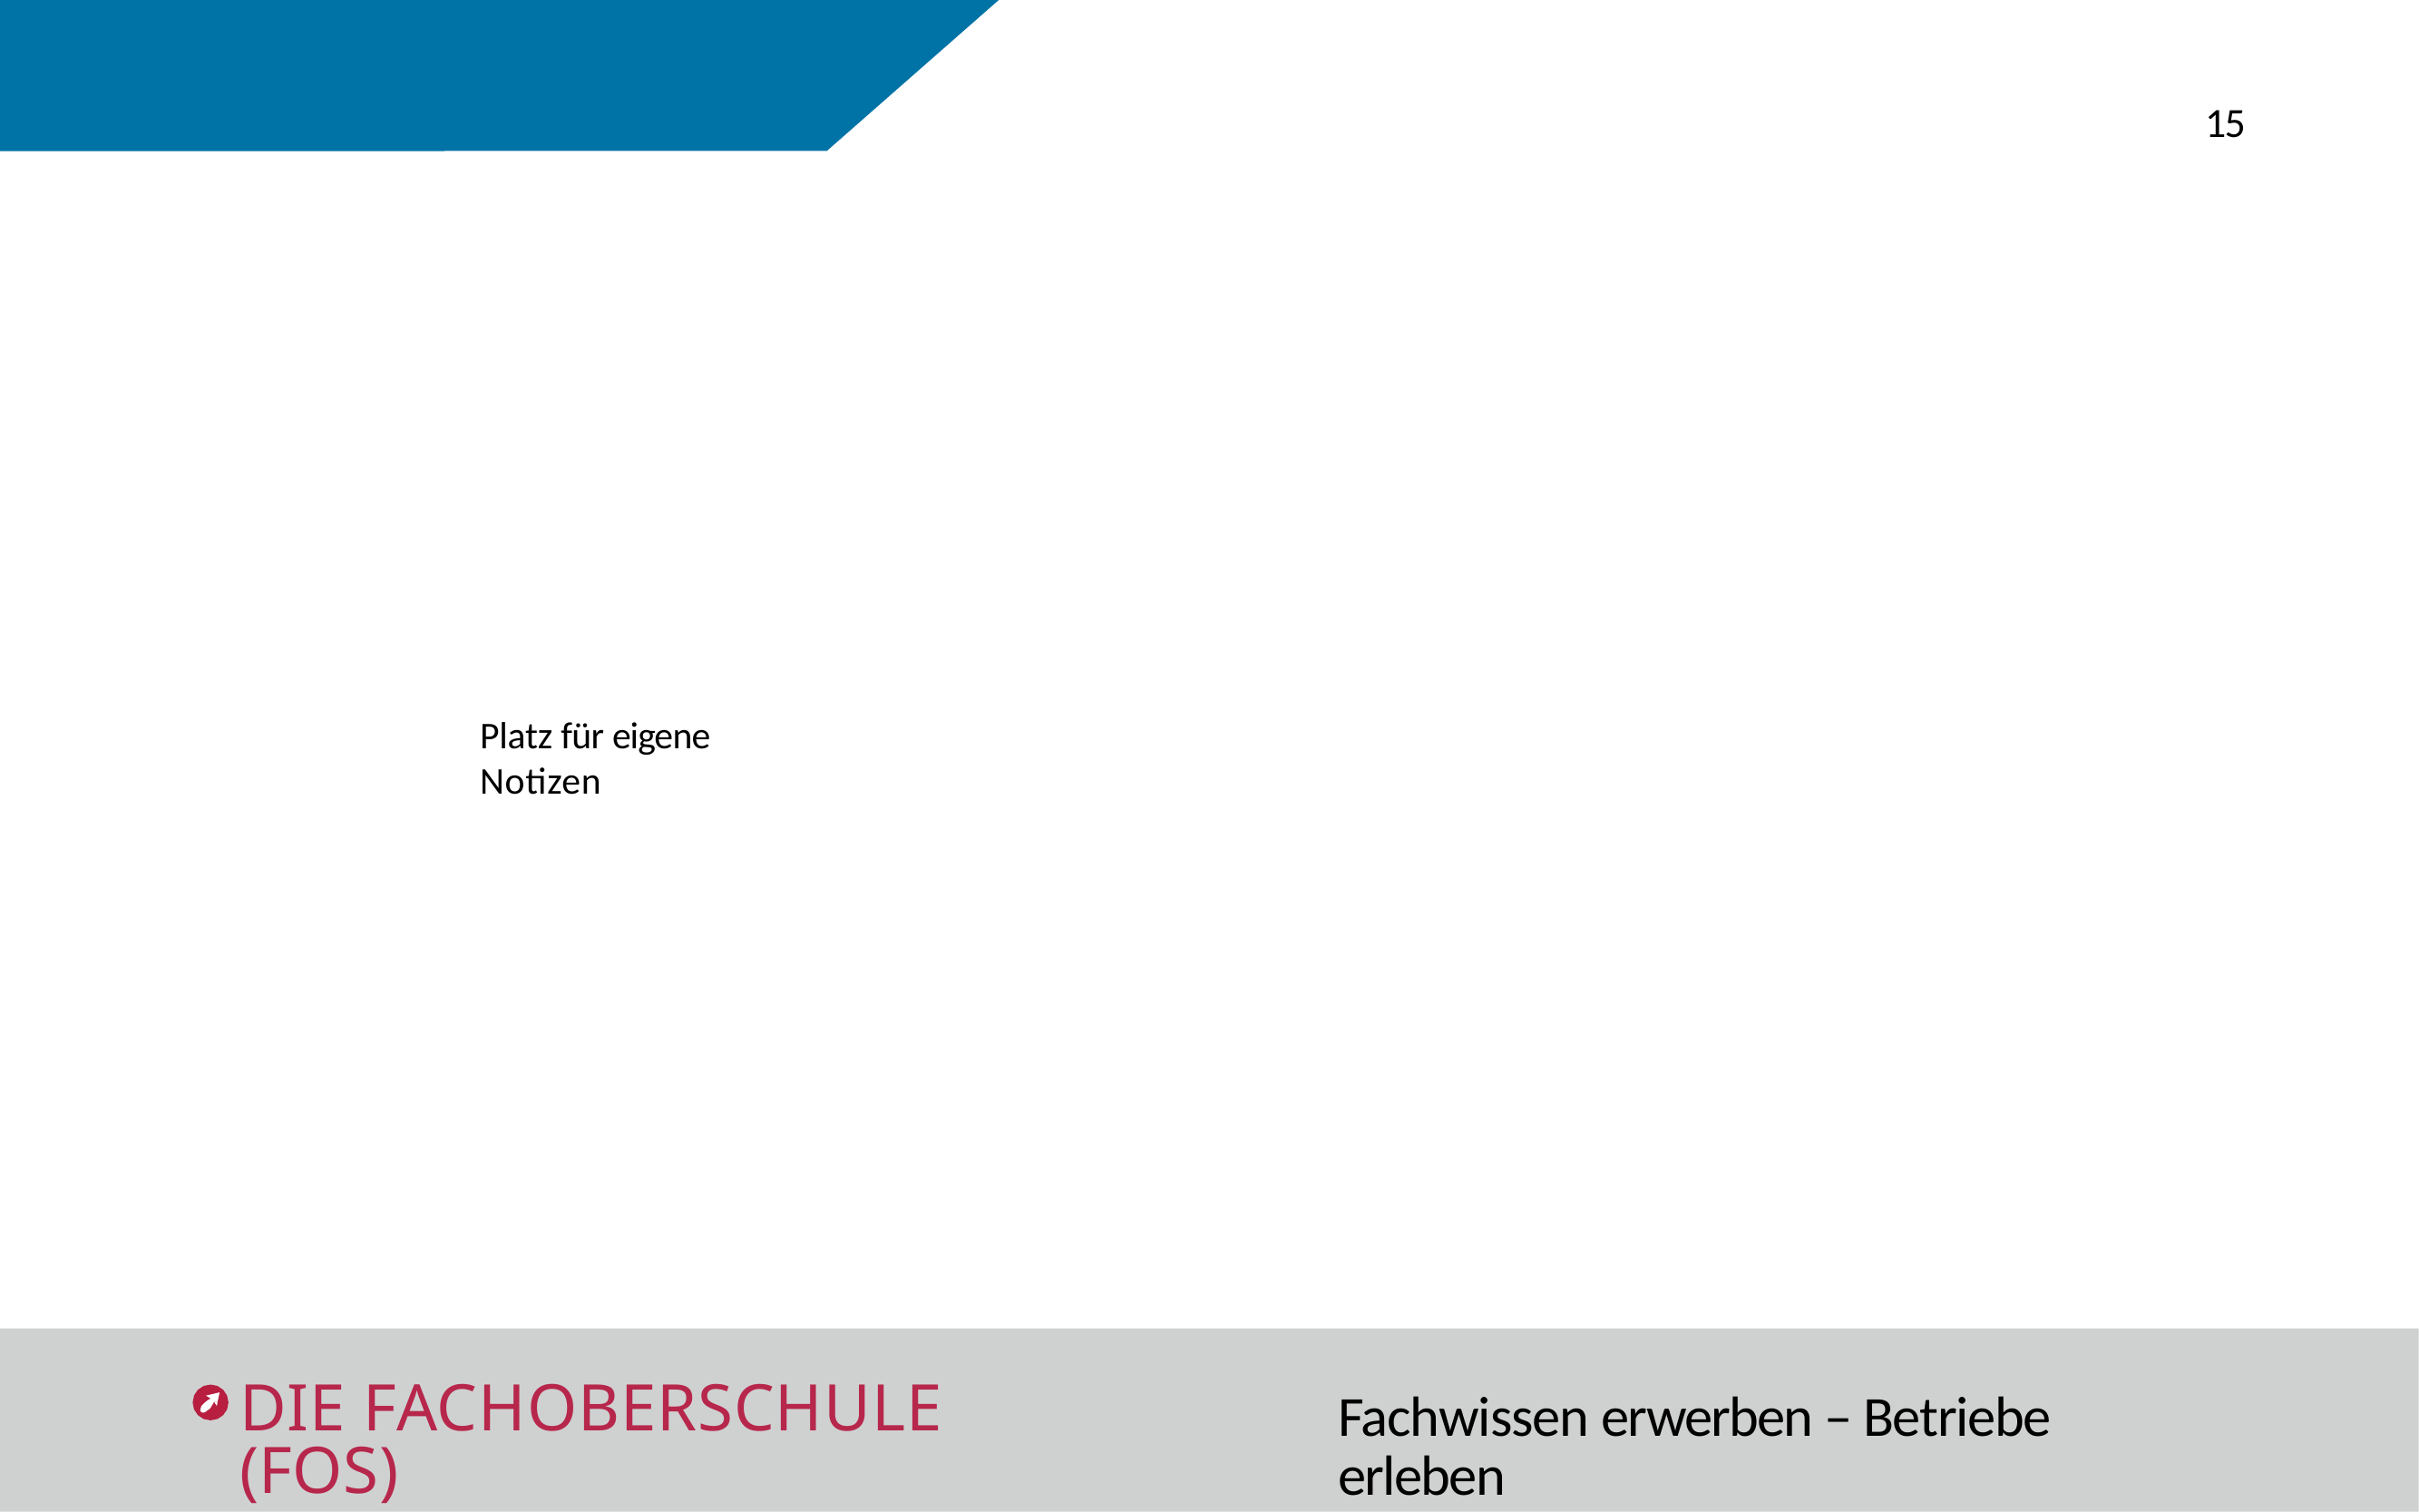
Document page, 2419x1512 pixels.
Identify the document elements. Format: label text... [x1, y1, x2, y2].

text_box 15 [2203, 95, 2247, 146]
text_box Fachwissen erwerben – Betriebe erleben [1335, 1389, 2237, 1507]
text_box [192, 1384, 229, 1420]
text_box [0, 0, 1000, 151]
text_box DIE FACHOBERSCHULE (FOS) [238, 1380, 990, 1507]
text_box Platz für eigene Notizen [478, 710, 840, 802]
text_box [200, 1392, 220, 1413]
